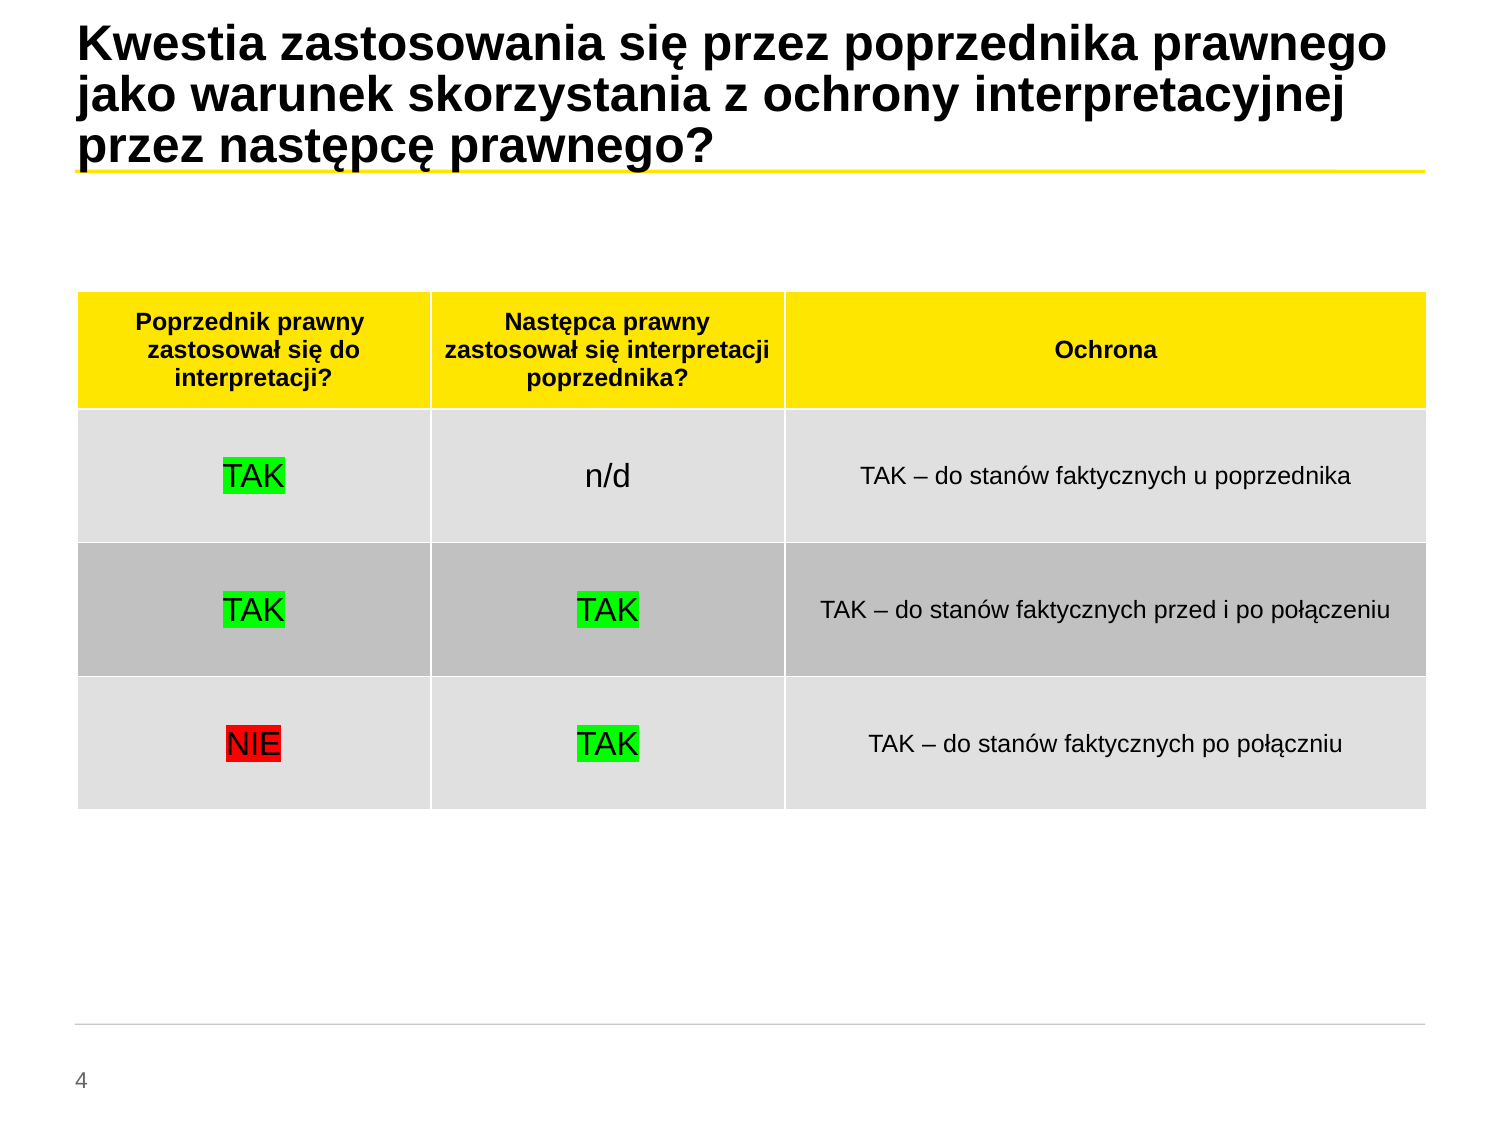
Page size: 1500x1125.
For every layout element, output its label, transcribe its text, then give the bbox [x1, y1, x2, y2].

table_cell TAK – do stanów faktycznych przed i po połączeniu [786, 543, 1426, 676]
table_header Poprzednik prawny zastosował się do interpretacji? [78, 292, 430, 408]
title Kwestia zastosowania się przez poprzednika prawnego jako warunek skorzystania z ochrony interpretacyjnej przez następcę prawnego? [76, 19, 1428, 161]
table_cell TAK [432, 677, 784, 809]
table_cell NIE [78, 677, 430, 809]
table_cell TAK [78, 410, 430, 542]
table_cell TAK – do stanów faktycznych po połączniu [786, 677, 1426, 809]
table_cell TAK – do stanów faktycznych u poprzednika [786, 410, 1426, 542]
table_cell TAK [78, 543, 430, 676]
table_header Ochrona [786, 292, 1426, 408]
table_cell n/d [432, 410, 784, 542]
table_cell TAK [432, 543, 784, 676]
table_header Następca prawny zastosował się interpretacji poprzednika? [432, 292, 784, 408]
